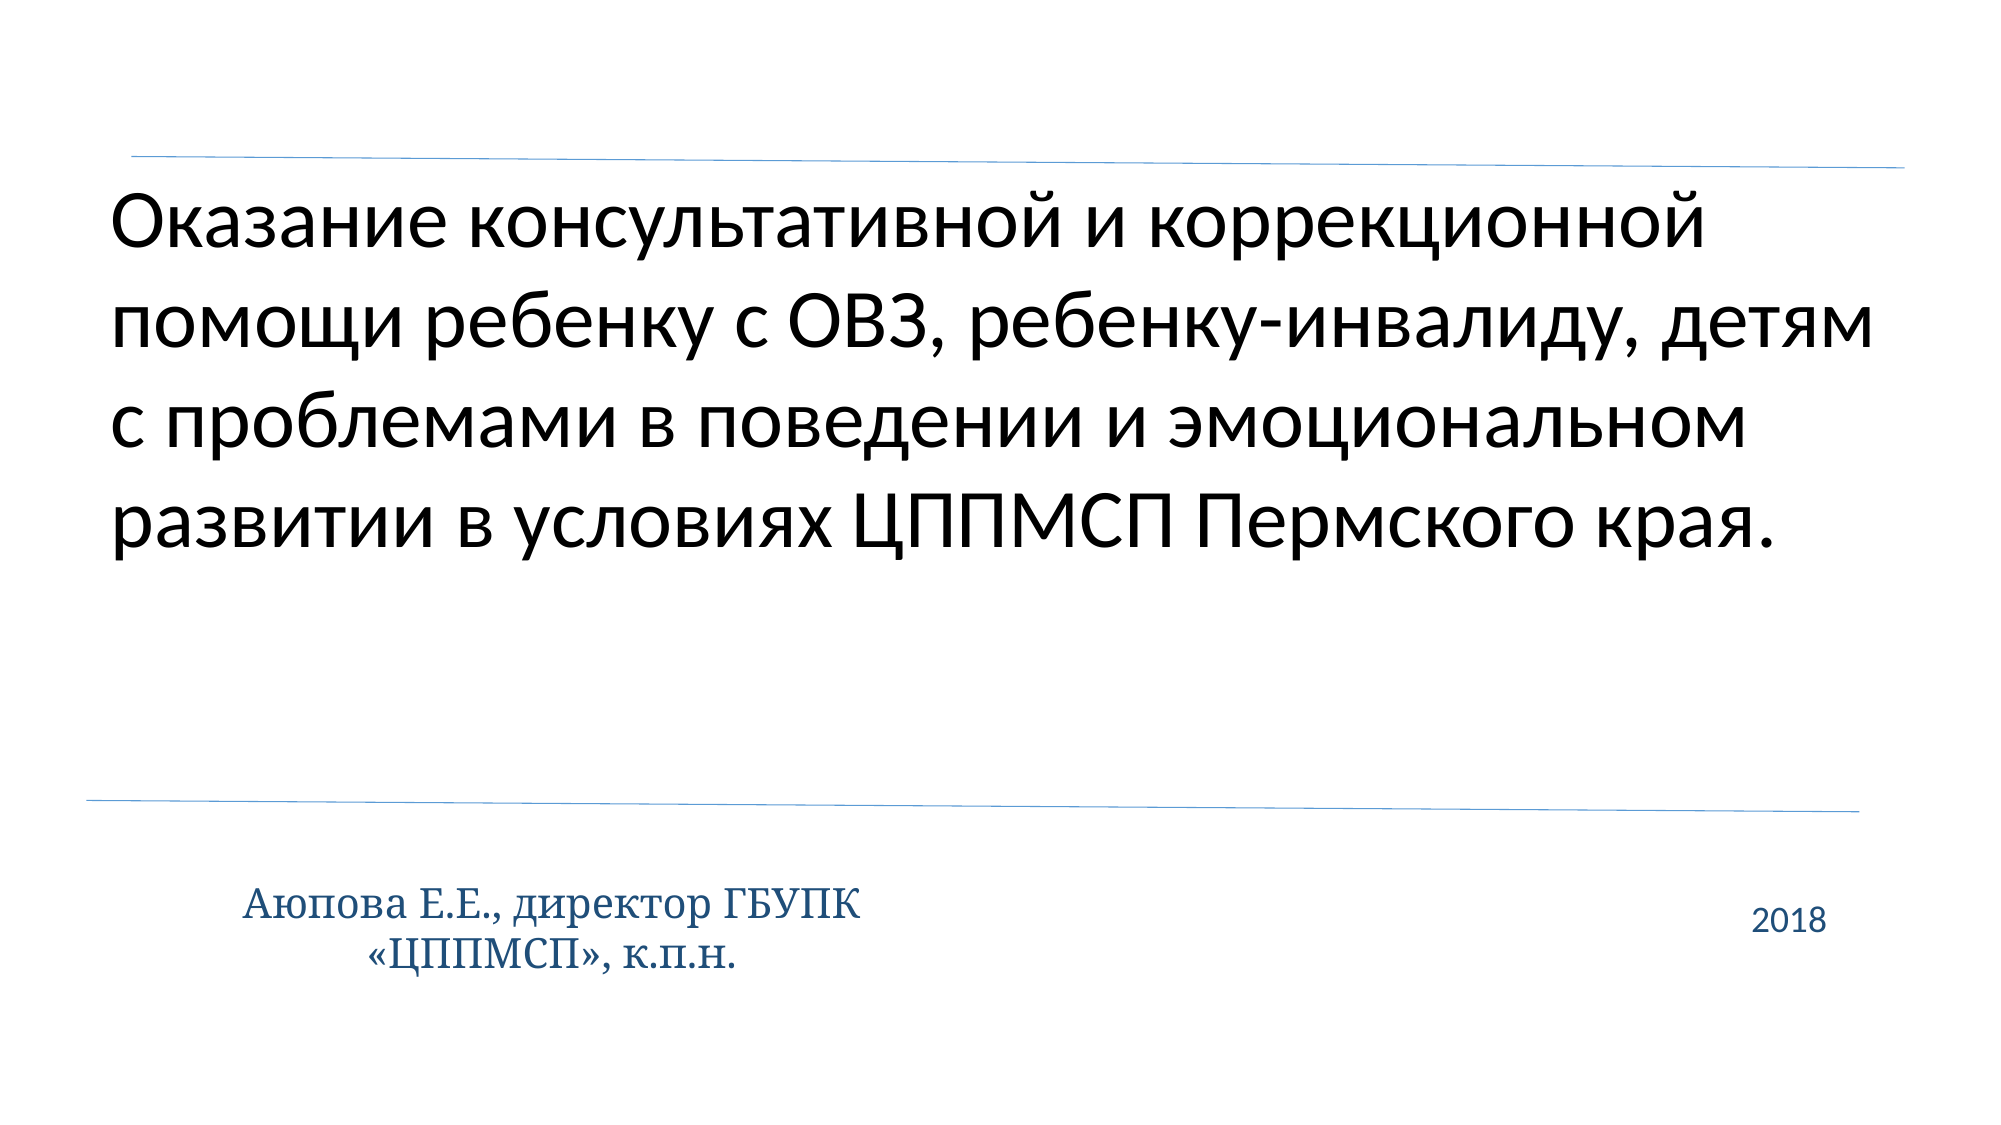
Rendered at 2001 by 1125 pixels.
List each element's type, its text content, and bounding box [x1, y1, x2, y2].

text_box ООооодеятодлмьмььности психологических центров второго уровня в х технологий [85, 496, 1860, 771]
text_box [131, 156, 1905, 168]
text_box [86, 800, 1860, 812]
text_box Оказание консультативной и коррекционной помощи ребенку с ОВЗ, ребенку-инвалиду, детям с проблемами в поведении и эмоциональном развитии в условиях ЦППМСП Пермского края. [95, 156, 1912, 572]
text_box Аюпова Е.Е., директор ГБУПК «ЦППМСП», к.п.н. [103, 851, 1000, 1003]
text_box 2018 [166, 841, 1898, 993]
